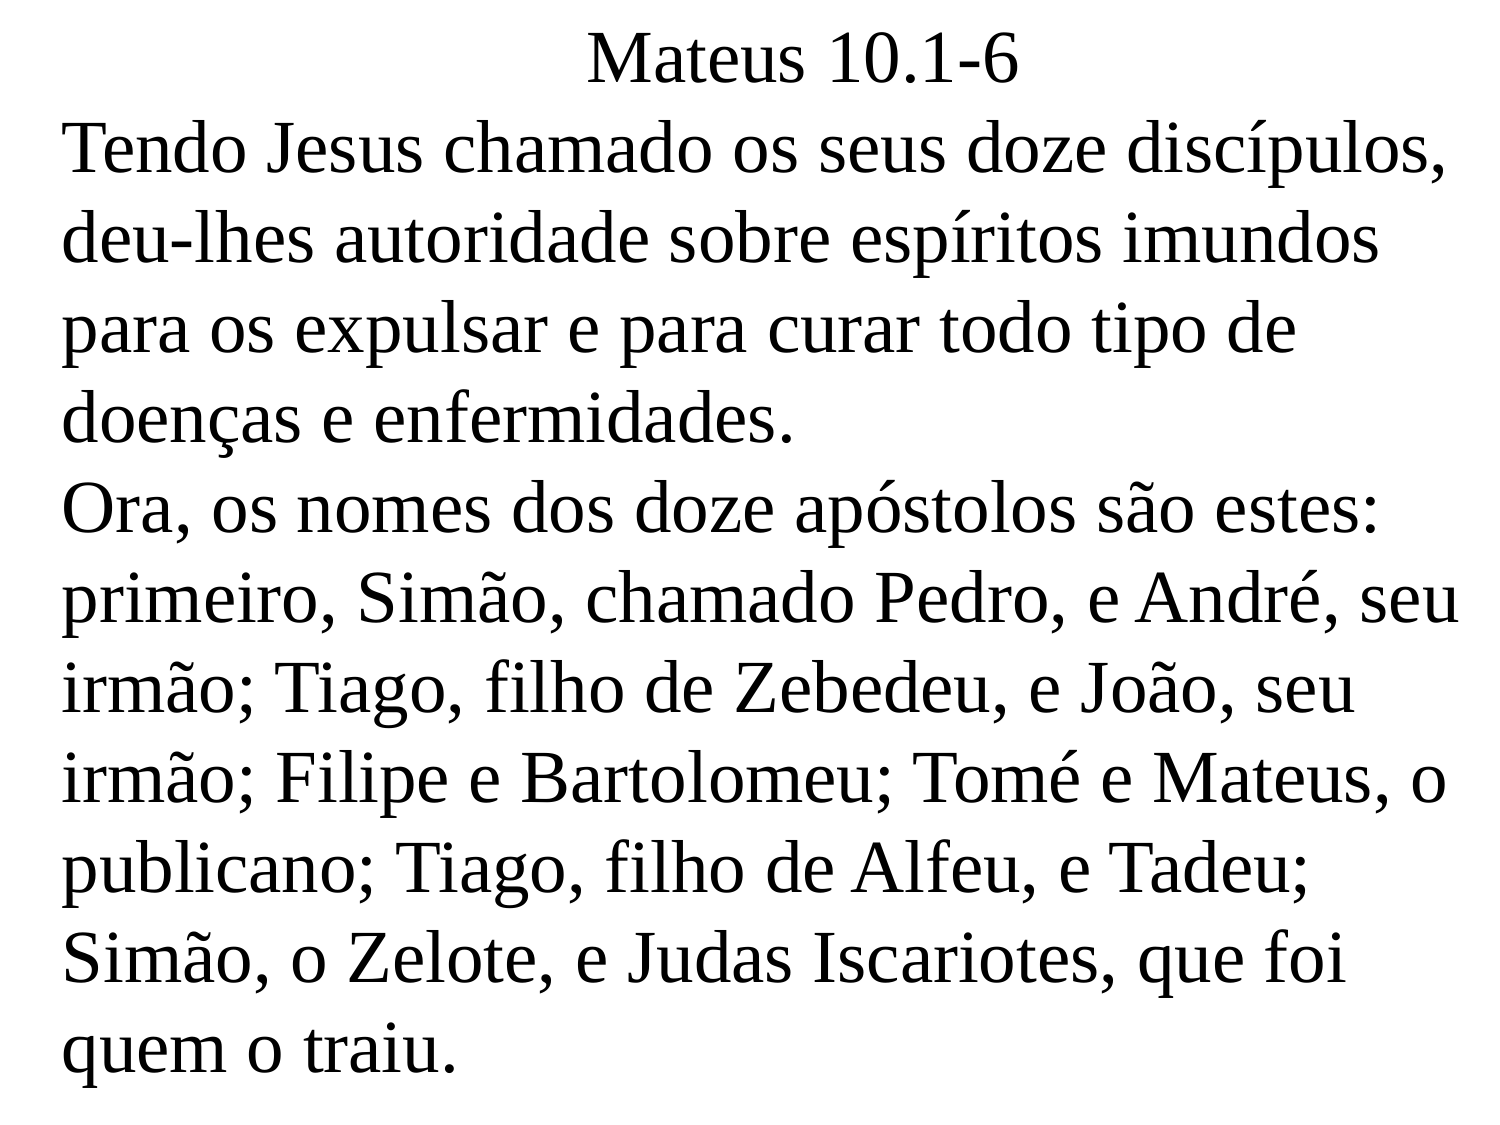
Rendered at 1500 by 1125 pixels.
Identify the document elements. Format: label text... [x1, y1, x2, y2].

text_box Mateus 10.1-6 Tendo Jesus chamado os seus doze discípulos, deu-lhes autoridade sobre espíritos imundos para os expulsar e para curar todo tipo de doenças e enfermidades. Ora, os nomes dos doze apóstolos são estes: primeiro, Simão, chamado Pedro, e André, seu irmão; Tiago, filho de Zebedeu, e João, seu irmão; Filipe e Bartolomeu; Tomé e Mateus, o publicano; Tiago, filho de Alfeu, e Tadeu; Simão, o Zelote, e Judas Iscariotes, que foi quem o traiu. [46, 0, 1500, 1125]
